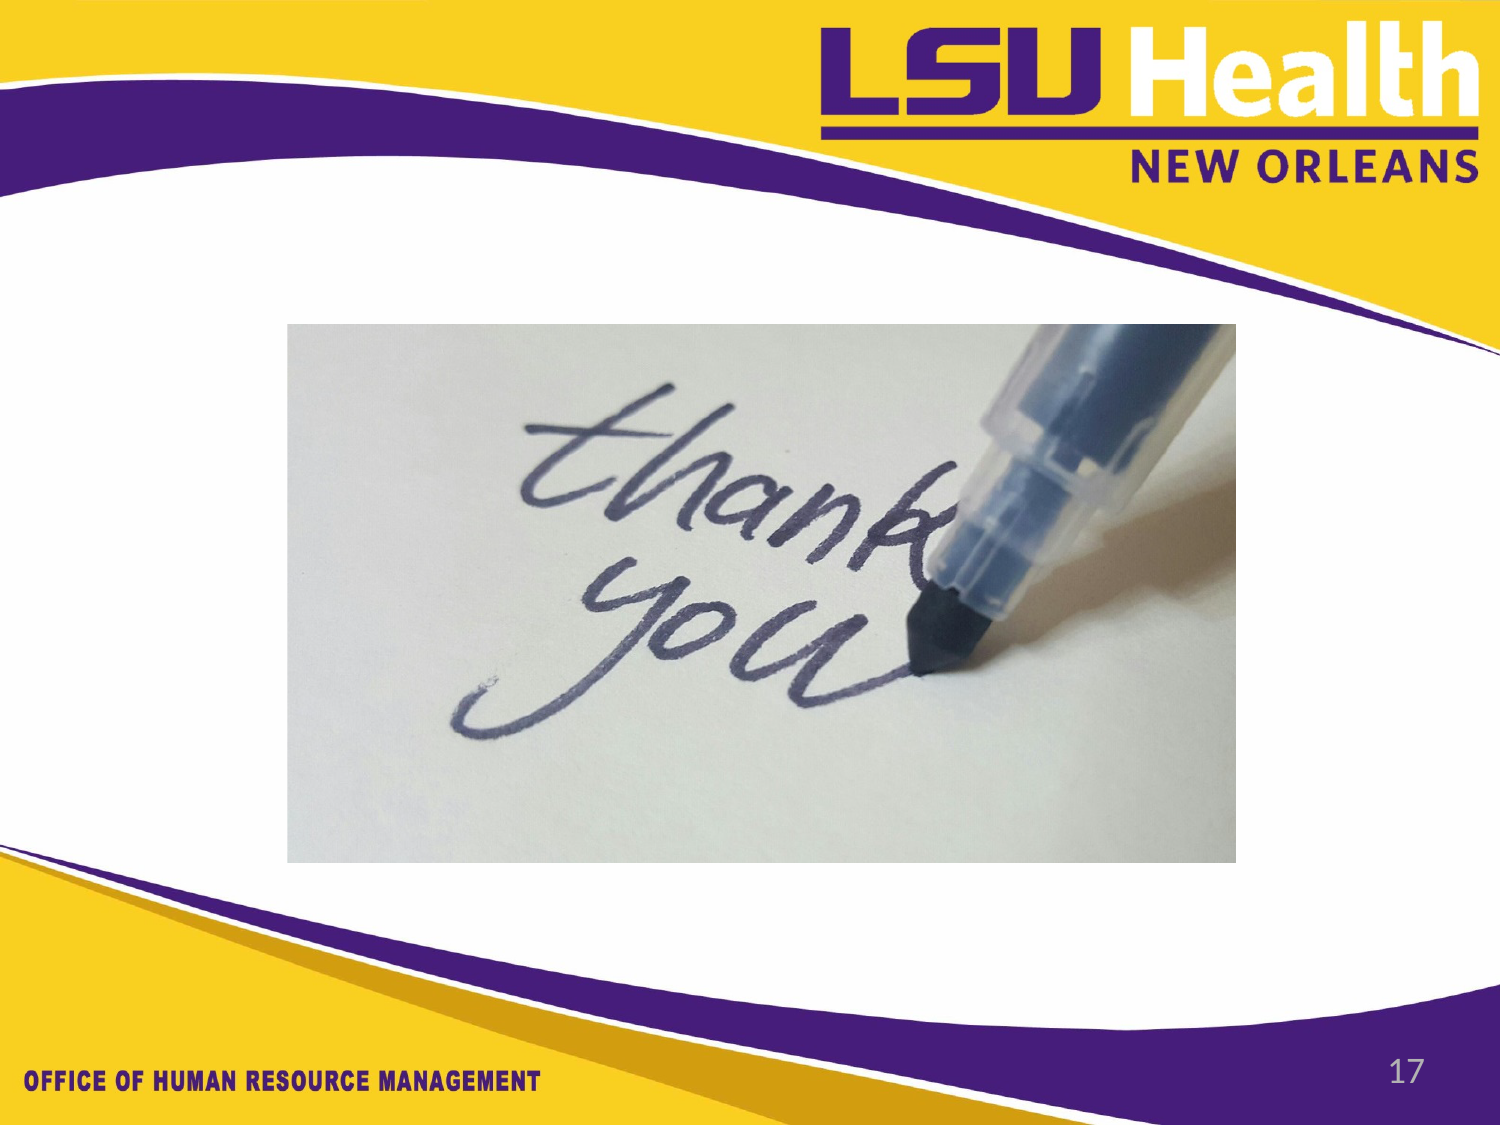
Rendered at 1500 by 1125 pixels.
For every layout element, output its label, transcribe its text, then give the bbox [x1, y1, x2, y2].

picture [0, 0, 1500, 1125]
slide_number 17 [1080, 1046, 1425, 1103]
